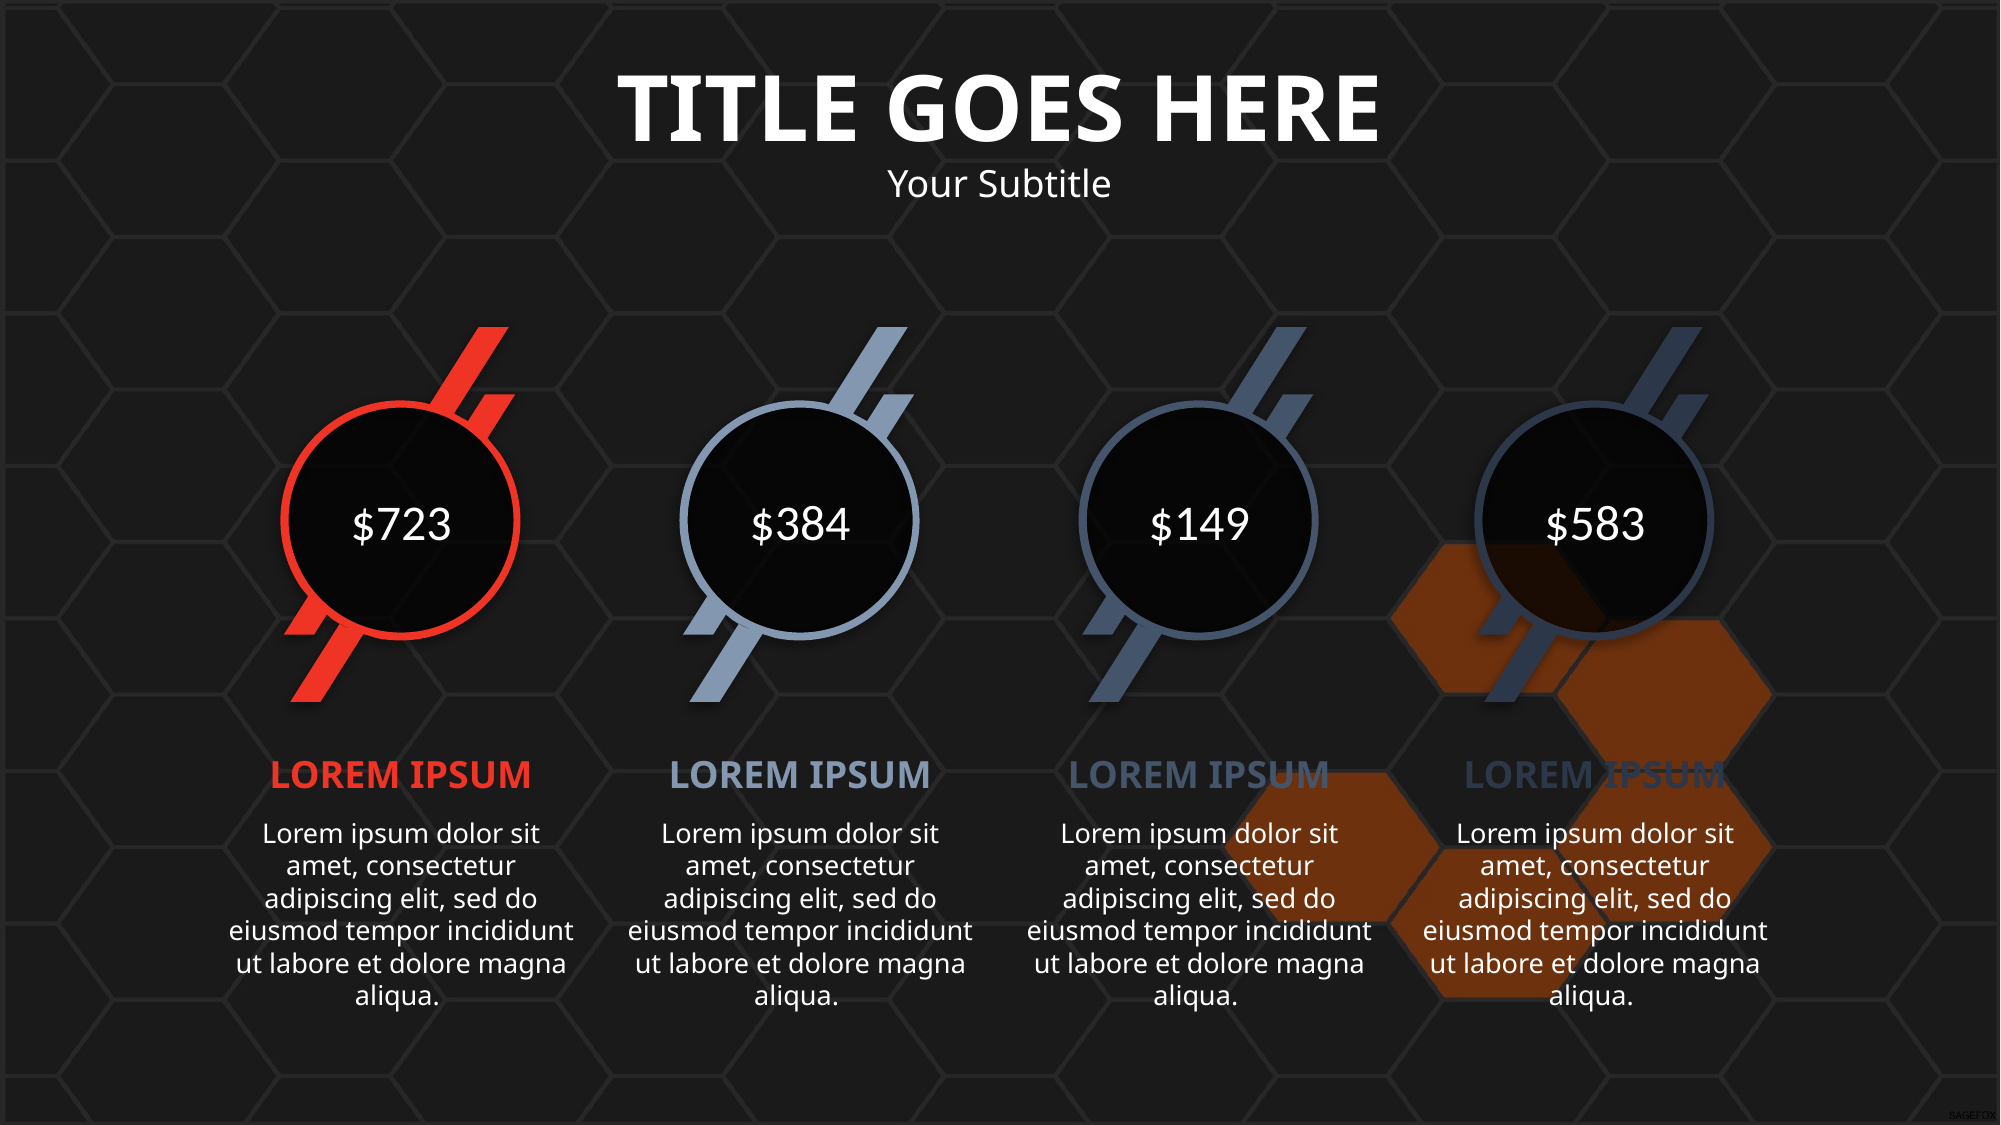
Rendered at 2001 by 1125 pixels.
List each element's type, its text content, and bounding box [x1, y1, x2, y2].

text_box TITLE GOES HERE Your Subtitle [548, 42, 1452, 212]
text_box $723 [293, 419, 506, 631]
text_box [678, 326, 921, 704]
text_box LOREM IPSUM Lorem ipsum dolor sit amet, consectetur adipiscing elit, sed do eiusmod tempor incididunt ut labore et dolore magna aliqua. [217, 746, 585, 1017]
text_box LOREM IPSUM Lorem ipsum dolor sit amet, consectetur adipiscing elit, sed do eiusmod tempor incididunt ut labore et dolore magna aliqua. [616, 746, 984, 1017]
text_box $384 [694, 419, 907, 631]
text_box [279, 326, 522, 704]
text_box $583 [1487, 419, 1700, 631]
text_box [1473, 326, 1716, 704]
text_box [1077, 326, 1320, 704]
text_box $149 [1092, 419, 1304, 631]
text_box LOREM IPSUM Lorem ipsum dolor sit amet, consectetur adipiscing elit, sed do eiusmod tempor incididunt ut labore et dolore magna aliqua. [1015, 746, 1383, 1017]
picture [0, 0, 2001, 1125]
text_box LOREM IPSUM Lorem ipsum dolor sit amet, consectetur adipiscing elit, sed do eiusmod tempor incididunt ut labore et dolore magna aliqua. [1411, 746, 1779, 1017]
